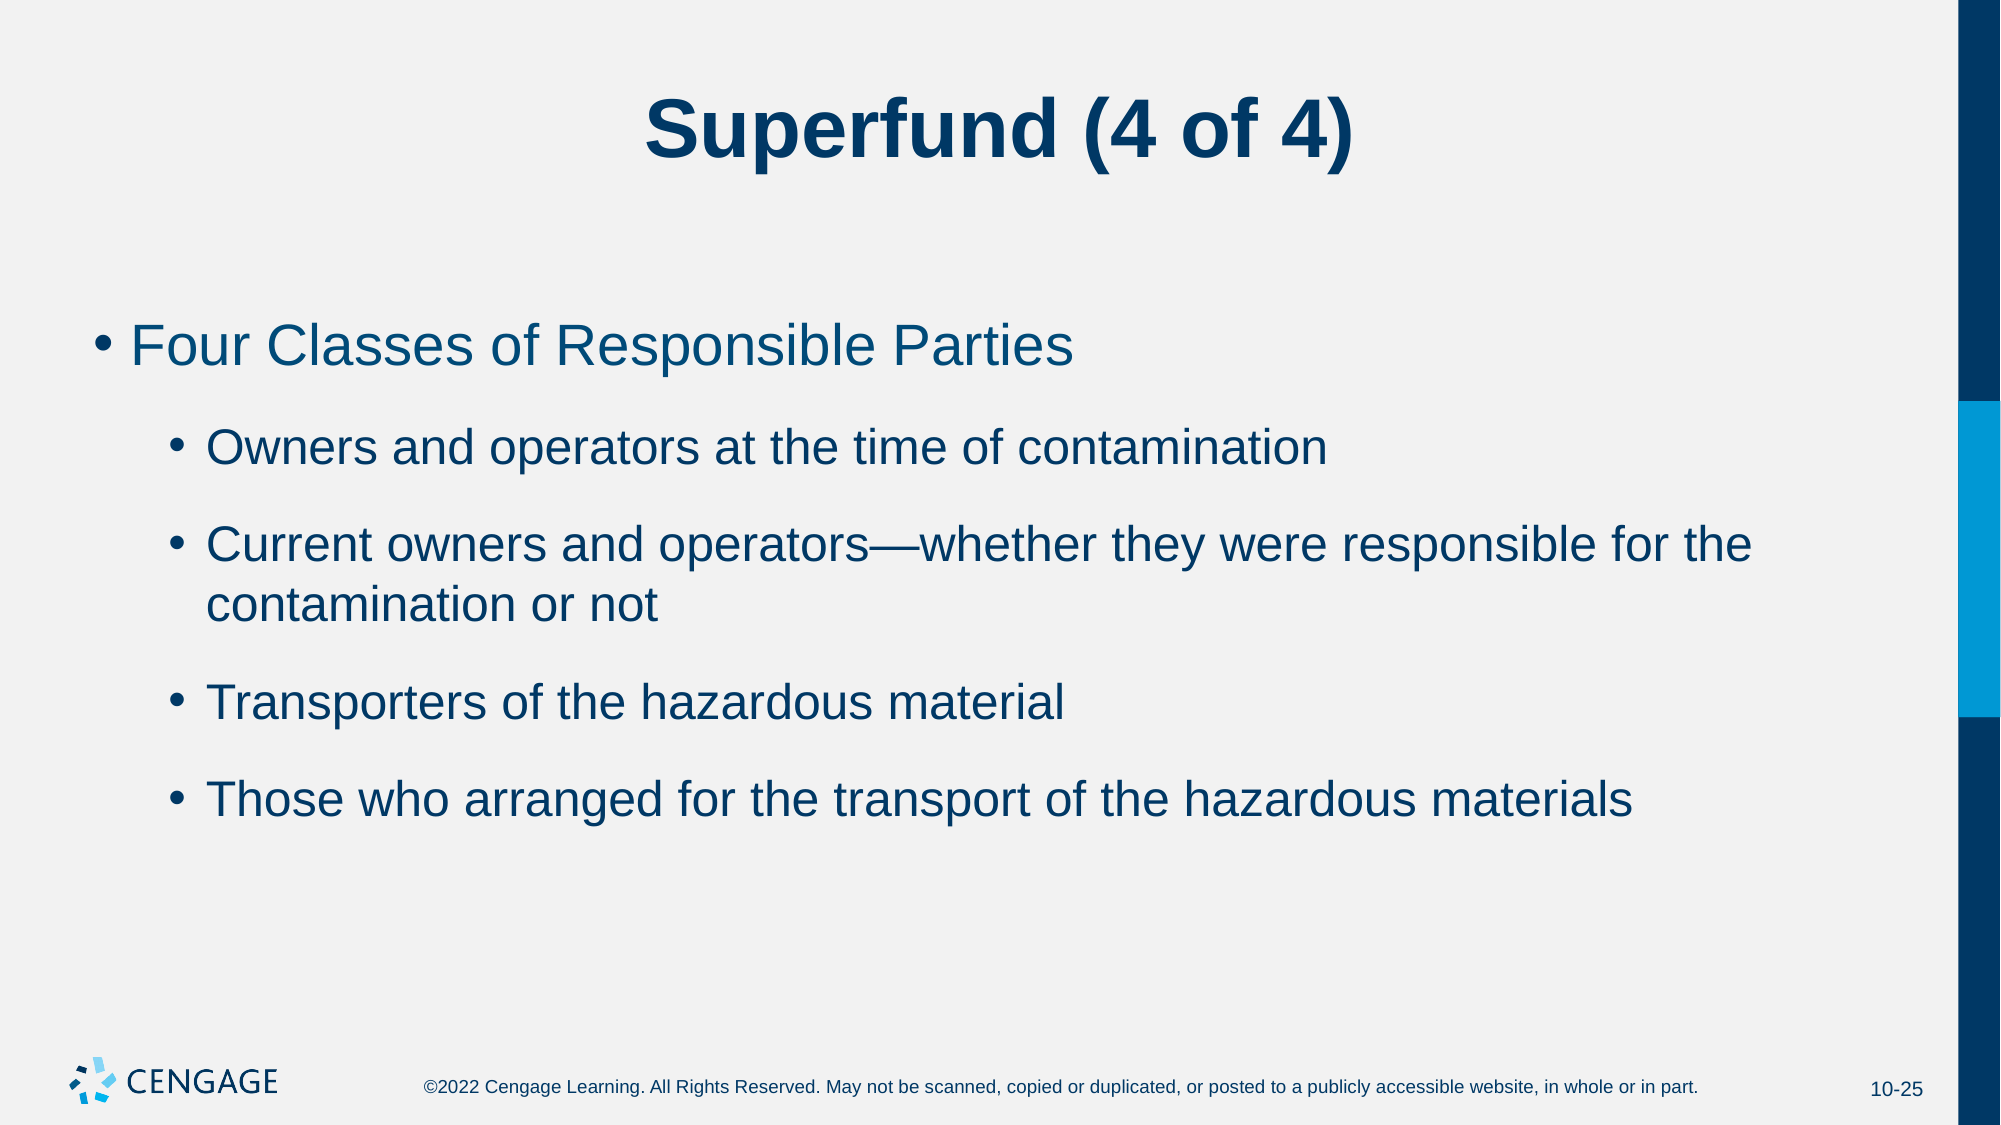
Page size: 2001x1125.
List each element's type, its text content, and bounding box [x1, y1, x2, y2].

list Four Classes of Responsible Parties Owners and operators at the time of contamination Current owners and operators—whether they were responsible for the contamination or not Transporters of the hazardous material Those who arranged for the transport of the hazardous materials [78, 299, 1923, 1014]
title Superfund (4 of 4) [78, 77, 1923, 278]
picture [69, 1057, 277, 1104]
